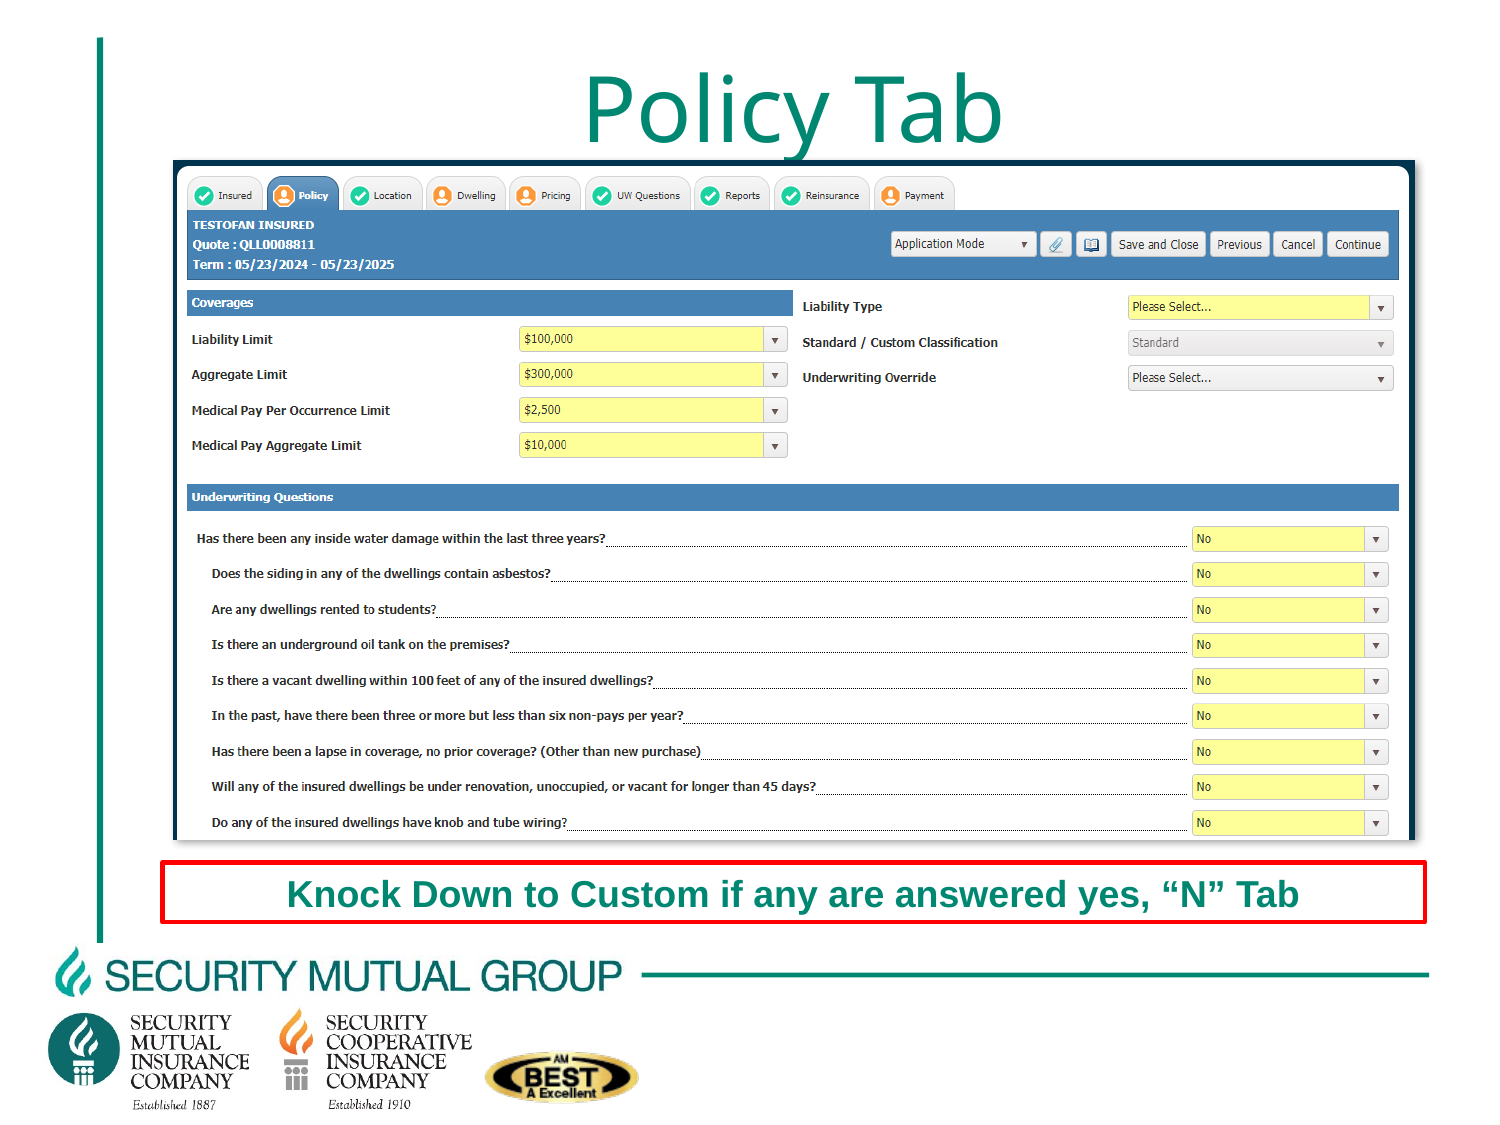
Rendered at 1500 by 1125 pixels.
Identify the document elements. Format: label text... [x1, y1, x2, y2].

picture [178, 167, 1408, 840]
title Policy Tab [162, 50, 1425, 163]
picture [23, 943, 650, 1118]
text_box Knock Down to Custom if any are answered yes, “N” Tab [162, 862, 1425, 923]
